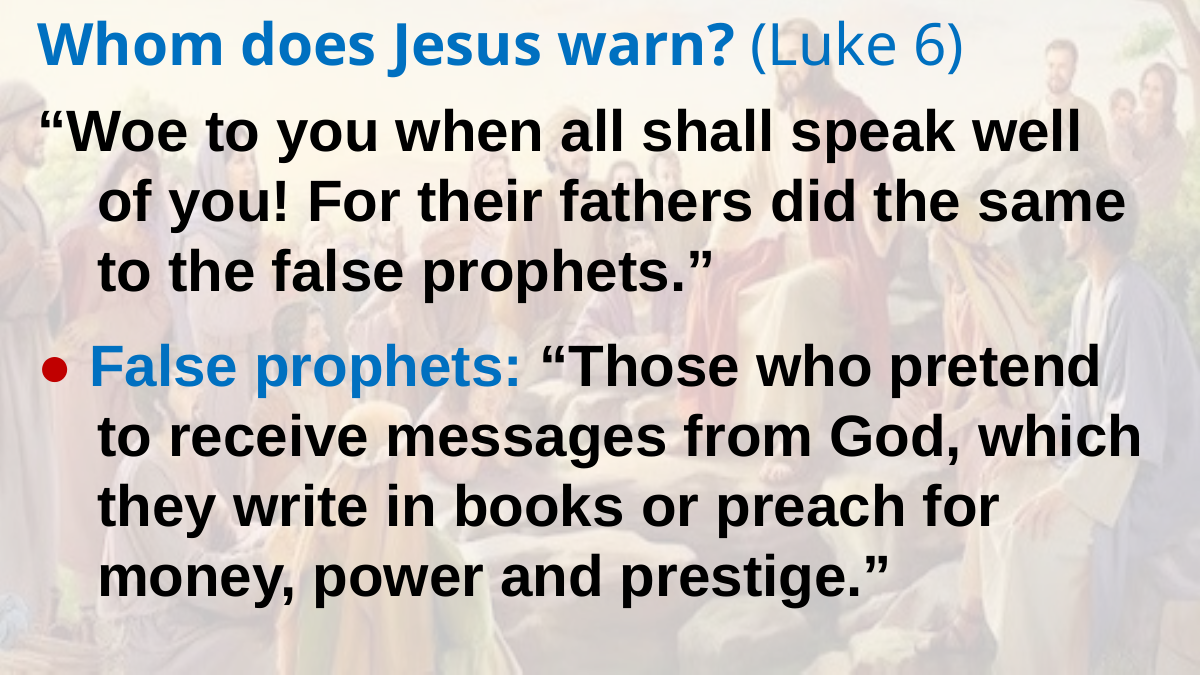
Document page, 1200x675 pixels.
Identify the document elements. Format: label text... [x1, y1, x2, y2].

text_box “Woe to you when all shall speak well of you! For their fathers did the same to the false prophets.” ● False prophets: “Those who pretend to receive messages from God, which they write in books or preach for money, power and prestige.” [22, 85, 1164, 616]
text_box Whom does Jesus warn? (Luke 6) [22, 0, 1200, 85]
